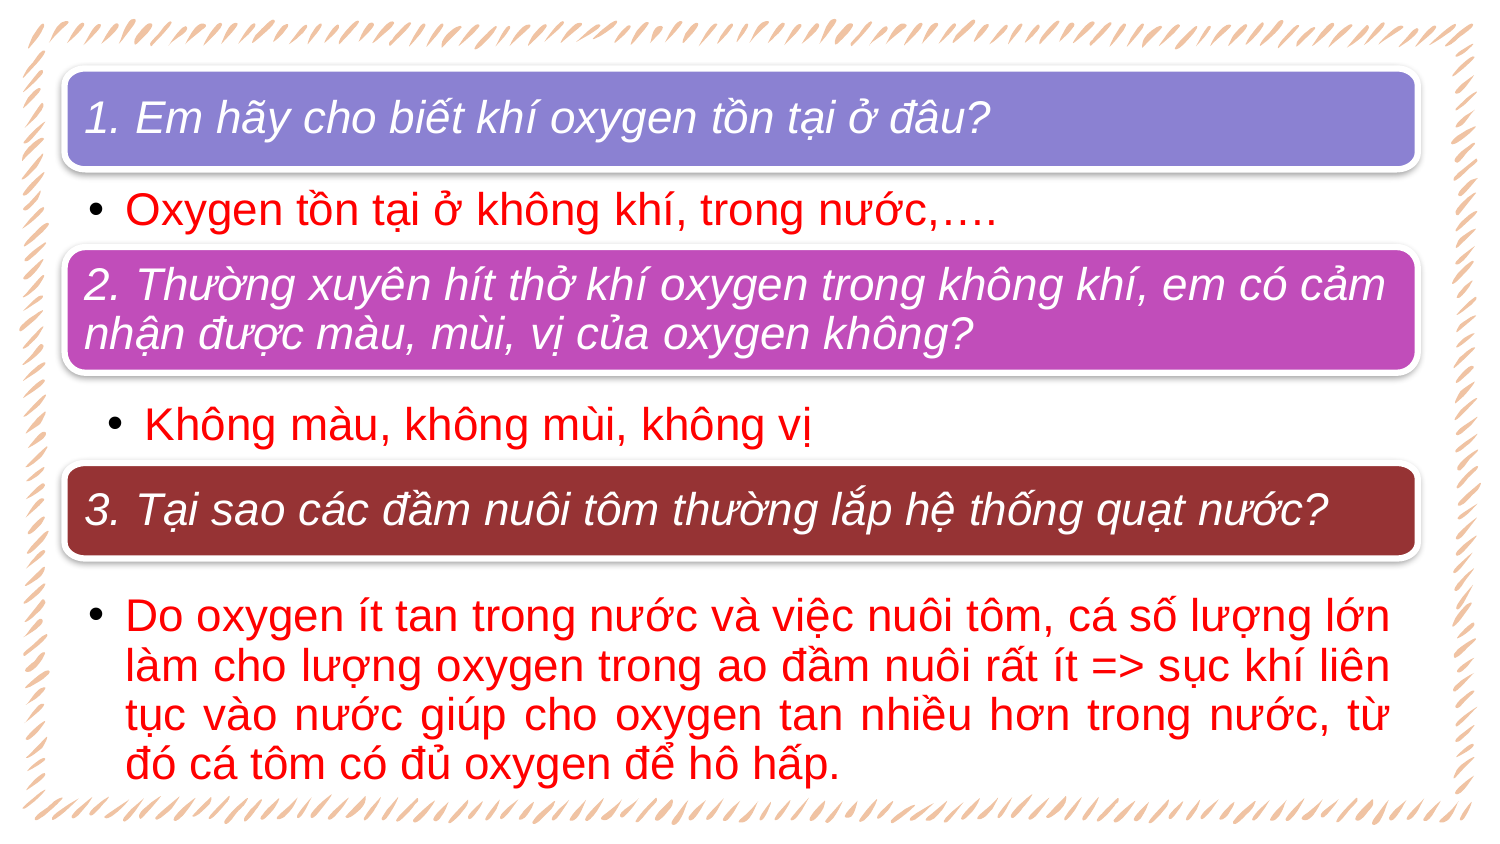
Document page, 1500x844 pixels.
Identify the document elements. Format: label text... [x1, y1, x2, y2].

text_box 3. Tại sao các đầm nuôi tôm thường lắp hệ thống quạt nước? [61, 459, 1421, 562]
text_box Do oxygen ít tan trong nước và việc nuôi tôm, cá số lượng lớn làm cho lượng oxygen trong ao đầm nuôi rất ít => sục khí liên tục vào nước giúp cho oxygen tan nhiều hơn trong nước, từ đó cá tôm có đủ oxygen để hô hấp. [45, 587, 1418, 818]
text_box 1. Em hãy cho biết khí oxygen tồn tại ở đâu? [61, 65, 1421, 173]
text_box Không màu, không mùi, không vị [64, 396, 1418, 449]
text_box Oxygen tồn tại ở không khí, trong nước,…. [45, 181, 1399, 235]
text_box 2. Thường xuyên hít thở khí oxygen trong không khí, em có cảm nhận được màu, mùi, vị của oxygen không? [61, 243, 1421, 376]
